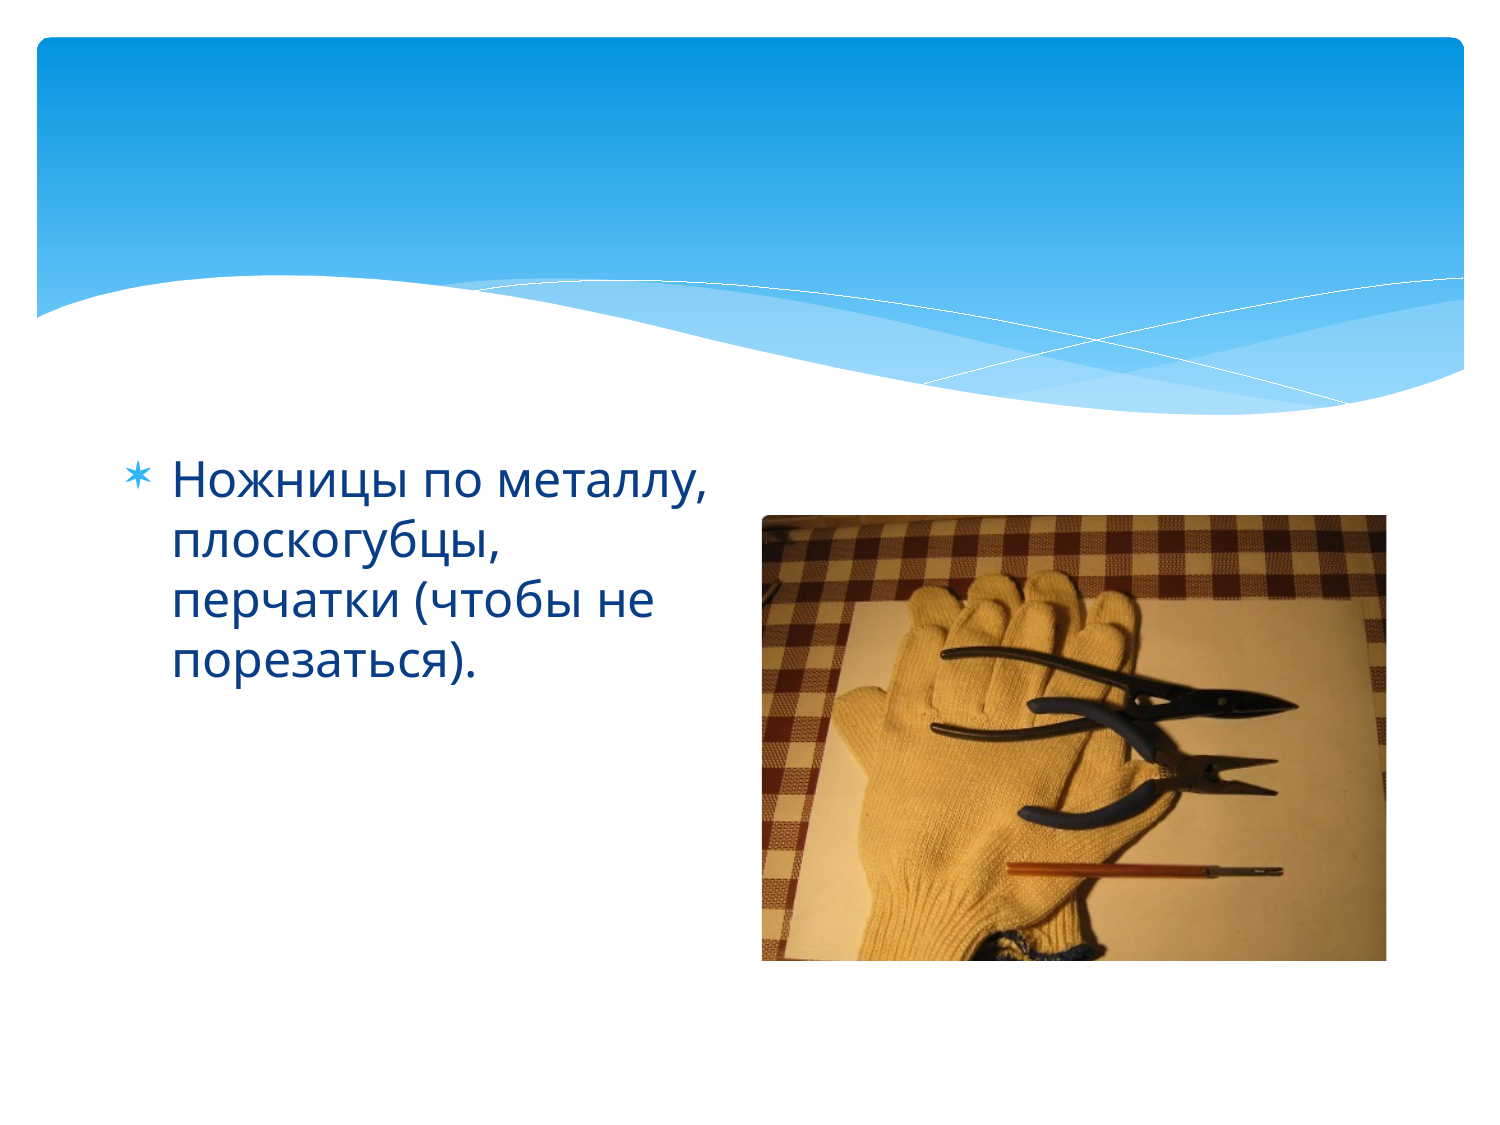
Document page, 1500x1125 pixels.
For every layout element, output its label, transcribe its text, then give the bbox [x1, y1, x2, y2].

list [761, 514, 1387, 961]
list Ножницы по металлу, плоскогубцы, перчатки (чтобы не порезаться). [111, 439, 738, 1005]
